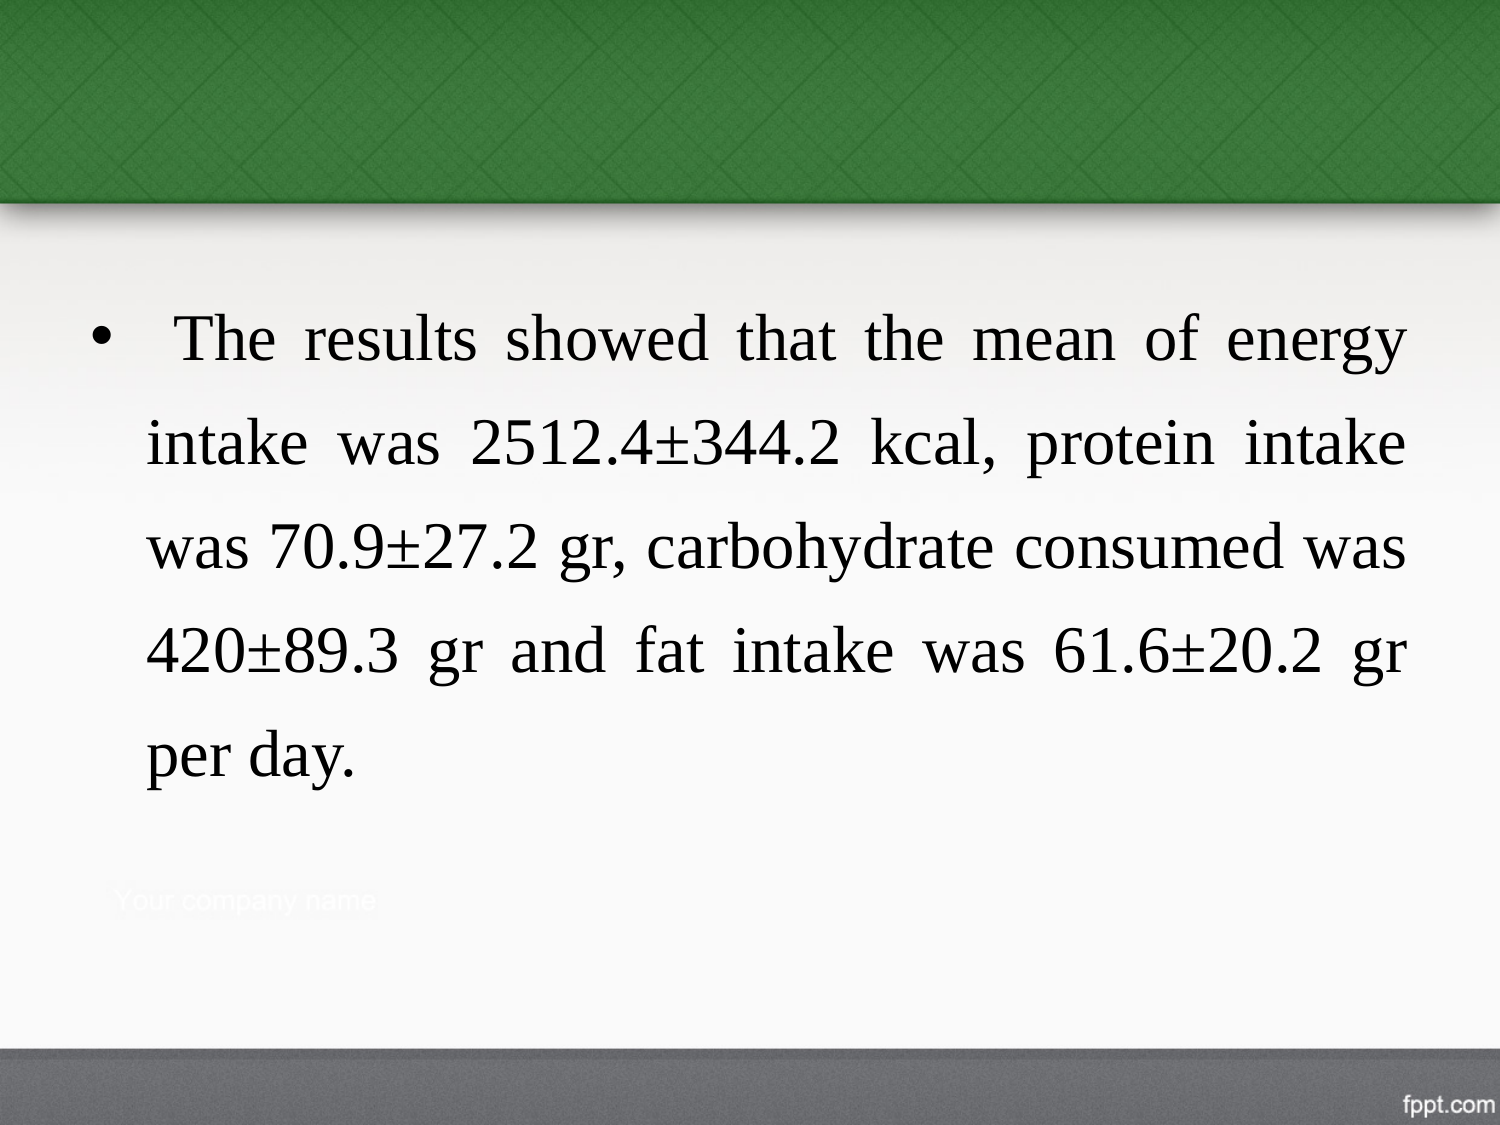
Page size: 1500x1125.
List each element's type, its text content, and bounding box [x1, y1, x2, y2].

picture [0, 0, 1500, 1125]
list The results showed that the mean of energy intake was 2512.4±344.2 kcal, protein intake was 70.9±27.2 gr, carbohydrate consumed was 420±89.3 gr and fat intake was 61.6±20.2 gr per day. [75, 262, 1425, 1005]
